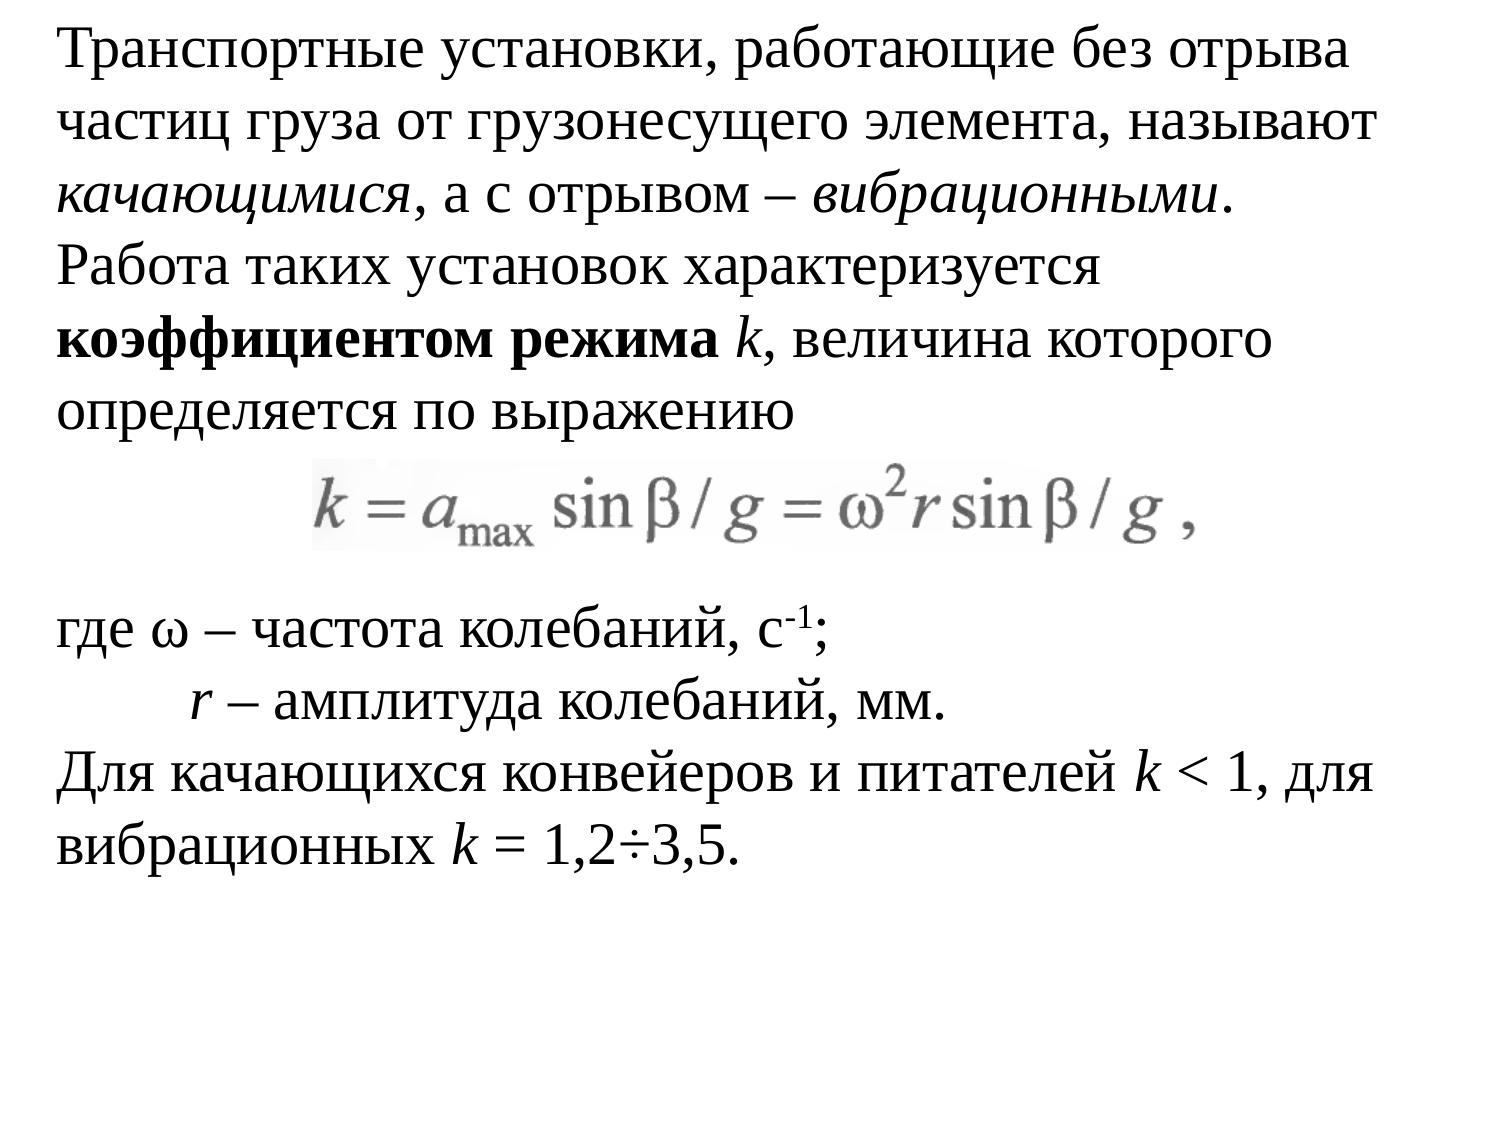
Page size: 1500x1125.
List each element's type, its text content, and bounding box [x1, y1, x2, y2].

text_box Транспортные установки, работающие без отрыва частиц груза от грузонесущего элемента, называют качающимися, а с отрывом – вибрационными. Работа таких установок характеризуется коэффициентом режима k, величина которого определяется по выражению где ω – частота колебаний, с-1; r – амплитуда колебаний, мм. Для качающихся конвейеров и питателей k < 1, для вибрационных k = 1,2÷3,5. [42, 0, 1500, 884]
picture [312, 459, 1198, 551]
